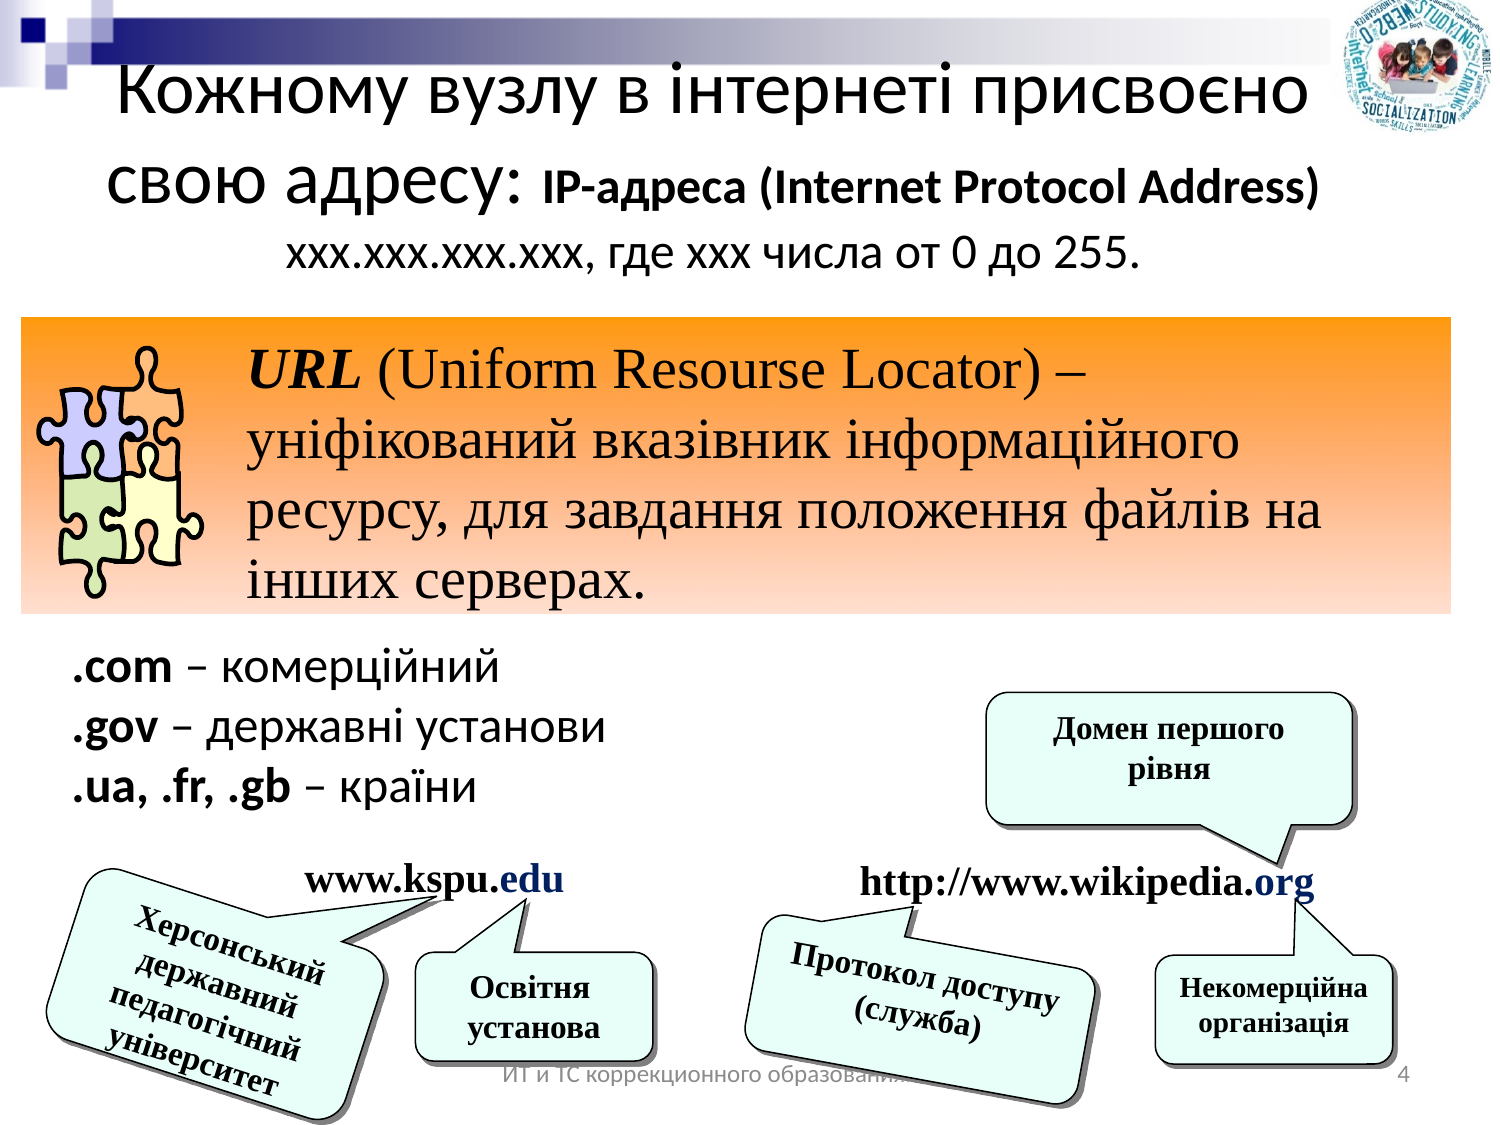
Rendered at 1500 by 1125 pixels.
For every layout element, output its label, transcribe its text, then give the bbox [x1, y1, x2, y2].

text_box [750, 846, 1404, 1079]
text_box .com – комерційний .gov – державні установи .ua, .fr, .gb – країни [56, 625, 987, 820]
text_box Кожному вузлу в інтернеті присвоєно свою адресу: IP-адреса (Internet Protocol Address) xxx.xxx.xxx.xxx, где xxx числа от 0 до 255. [38, 30, 1389, 219]
text_box Домен першого рівня [987, 692, 1353, 844]
picture [0, 0, 1499, 137]
slide_number 4 [1074, 1042, 1425, 1103]
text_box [58, 843, 694, 1084]
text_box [20, 317, 1451, 614]
footer ИТ и ТС коррекционного образования. Лекция 3. [454, 1042, 1069, 1103]
